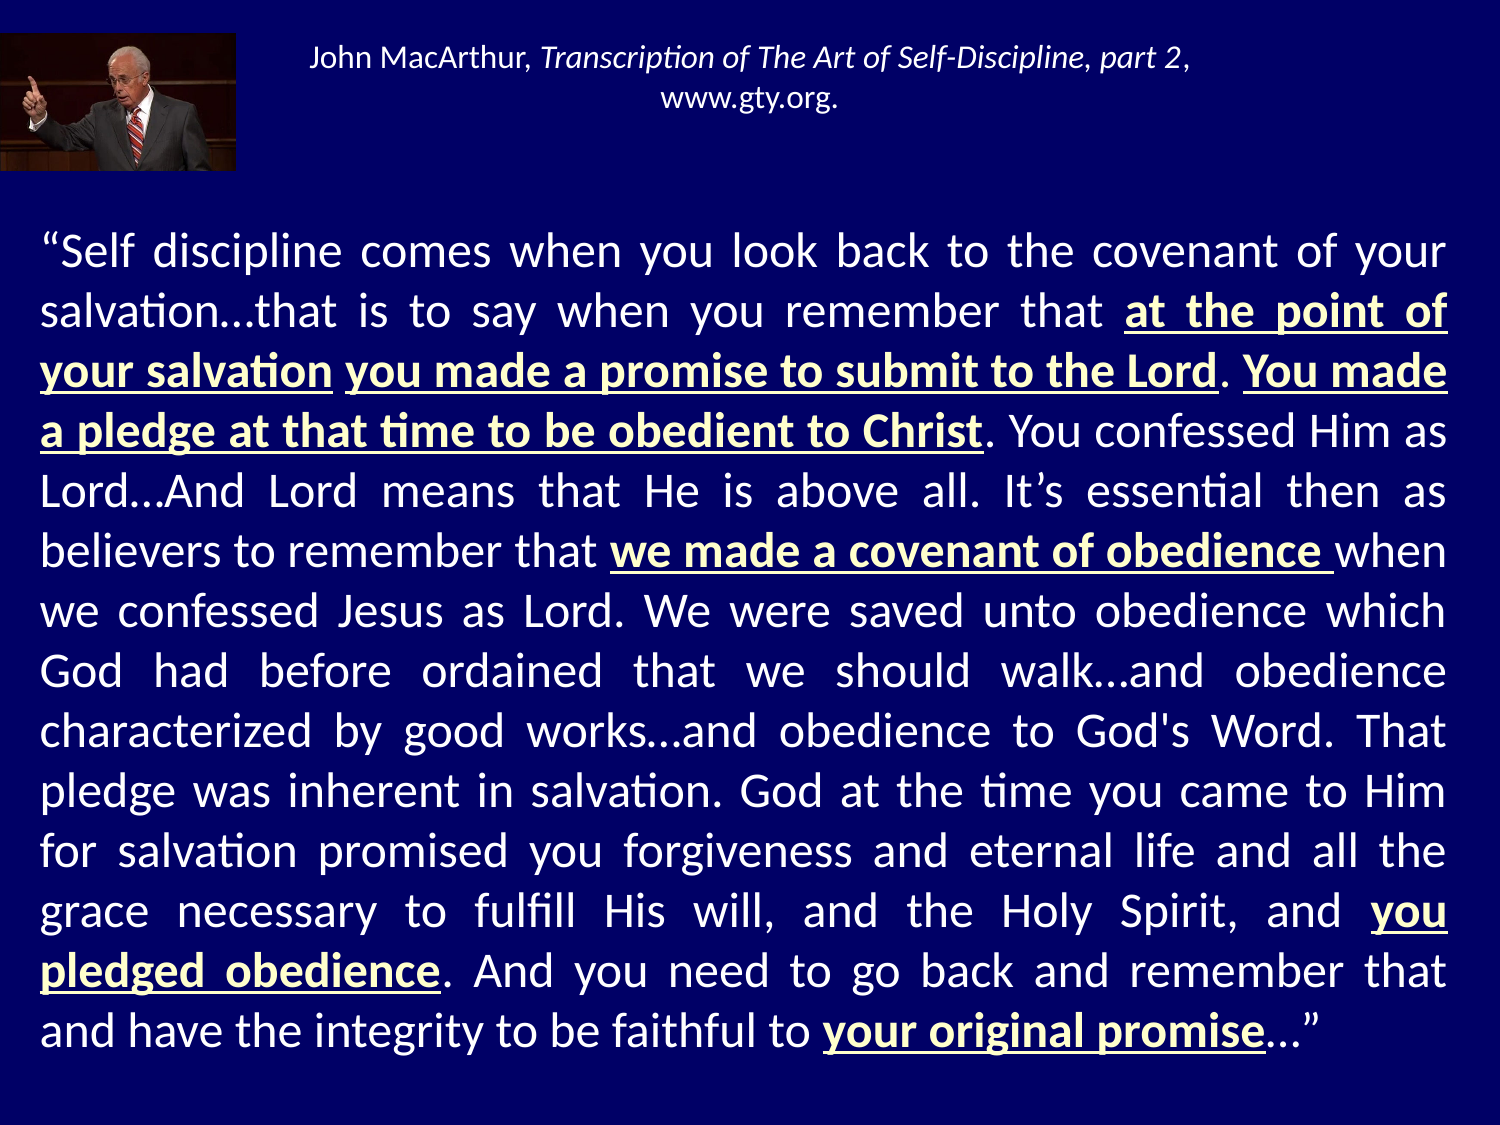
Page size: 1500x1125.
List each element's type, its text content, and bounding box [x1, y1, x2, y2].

text_box John MacArthur, Transcription of The Art of Self-Discipline, part 2, www.gty.org. [268, 24, 1232, 125]
text_box “Self discipline comes when you look back to the covenant of your salvation…that is to say when you remember that at the point of your salvation you made a promise to submit to the Lord. You made a pledge at that time to be obedient to Christ. You confessed Him as Lord…And Lord means that He is above all. It’s essential then as believers to remember that we made a covenant of obedience when we confessed Jesus as Lord. We were saved unto obedience which God had before ordained that we should walk…and obedience characterized by good works…and obedience to God's Word. That pledge was inherent in salvation. God at the time you came to Him for salvation promised you forgiveness and eternal life and all the grace necessary to fulfill His will, and the Holy Spirit, and you pledged obedience. And you need to go back and remember that and have the integrity to be faithful to your original promise…” [24, 209, 1463, 1088]
picture [0, 32, 236, 171]
